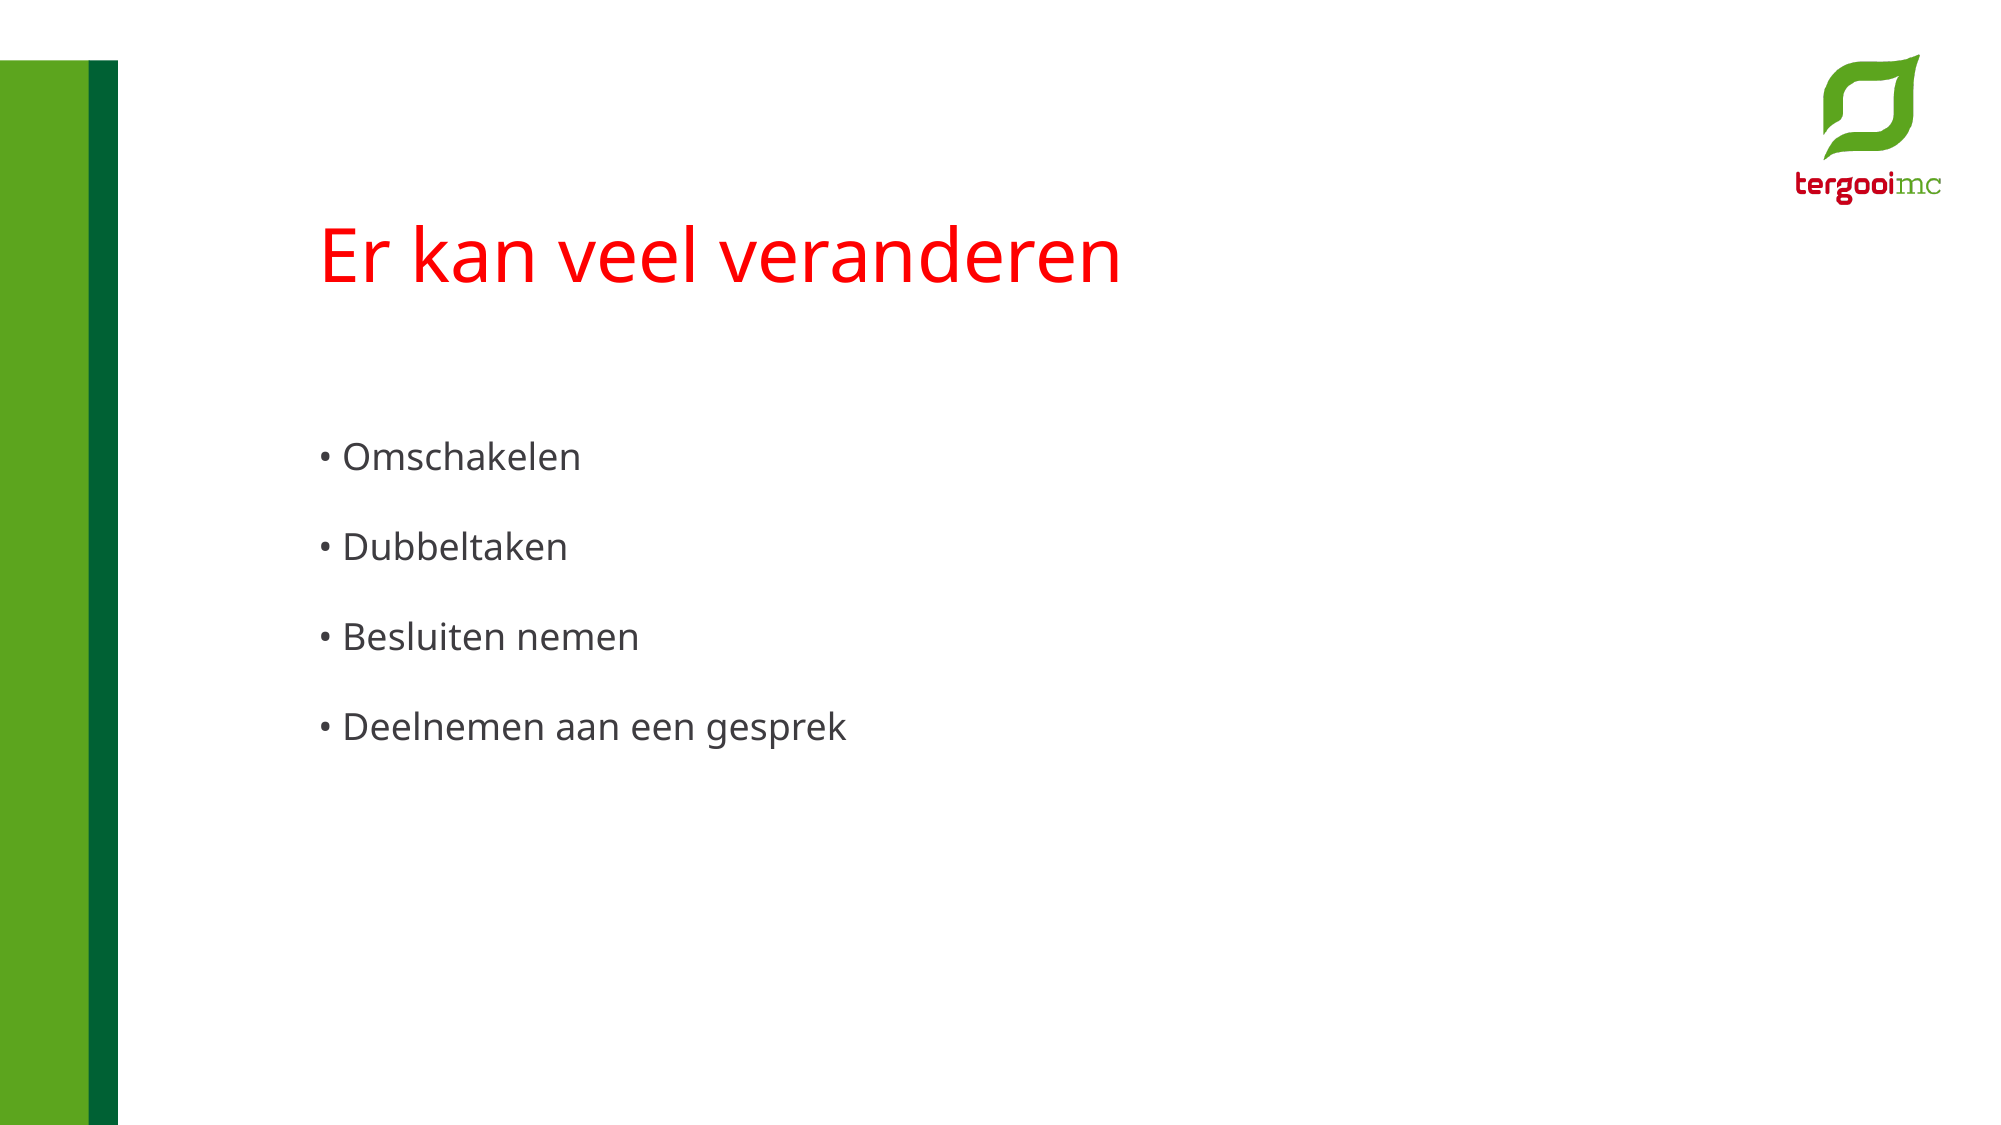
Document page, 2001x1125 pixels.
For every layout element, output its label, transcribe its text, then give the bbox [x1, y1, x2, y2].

text_box Er kan veel veranderen • Omschakelen • Dubbeltaken • Besluiten nemen • Deelnemen aan een gesprek [303, 200, 1500, 756]
picture [1765, 34, 1971, 240]
